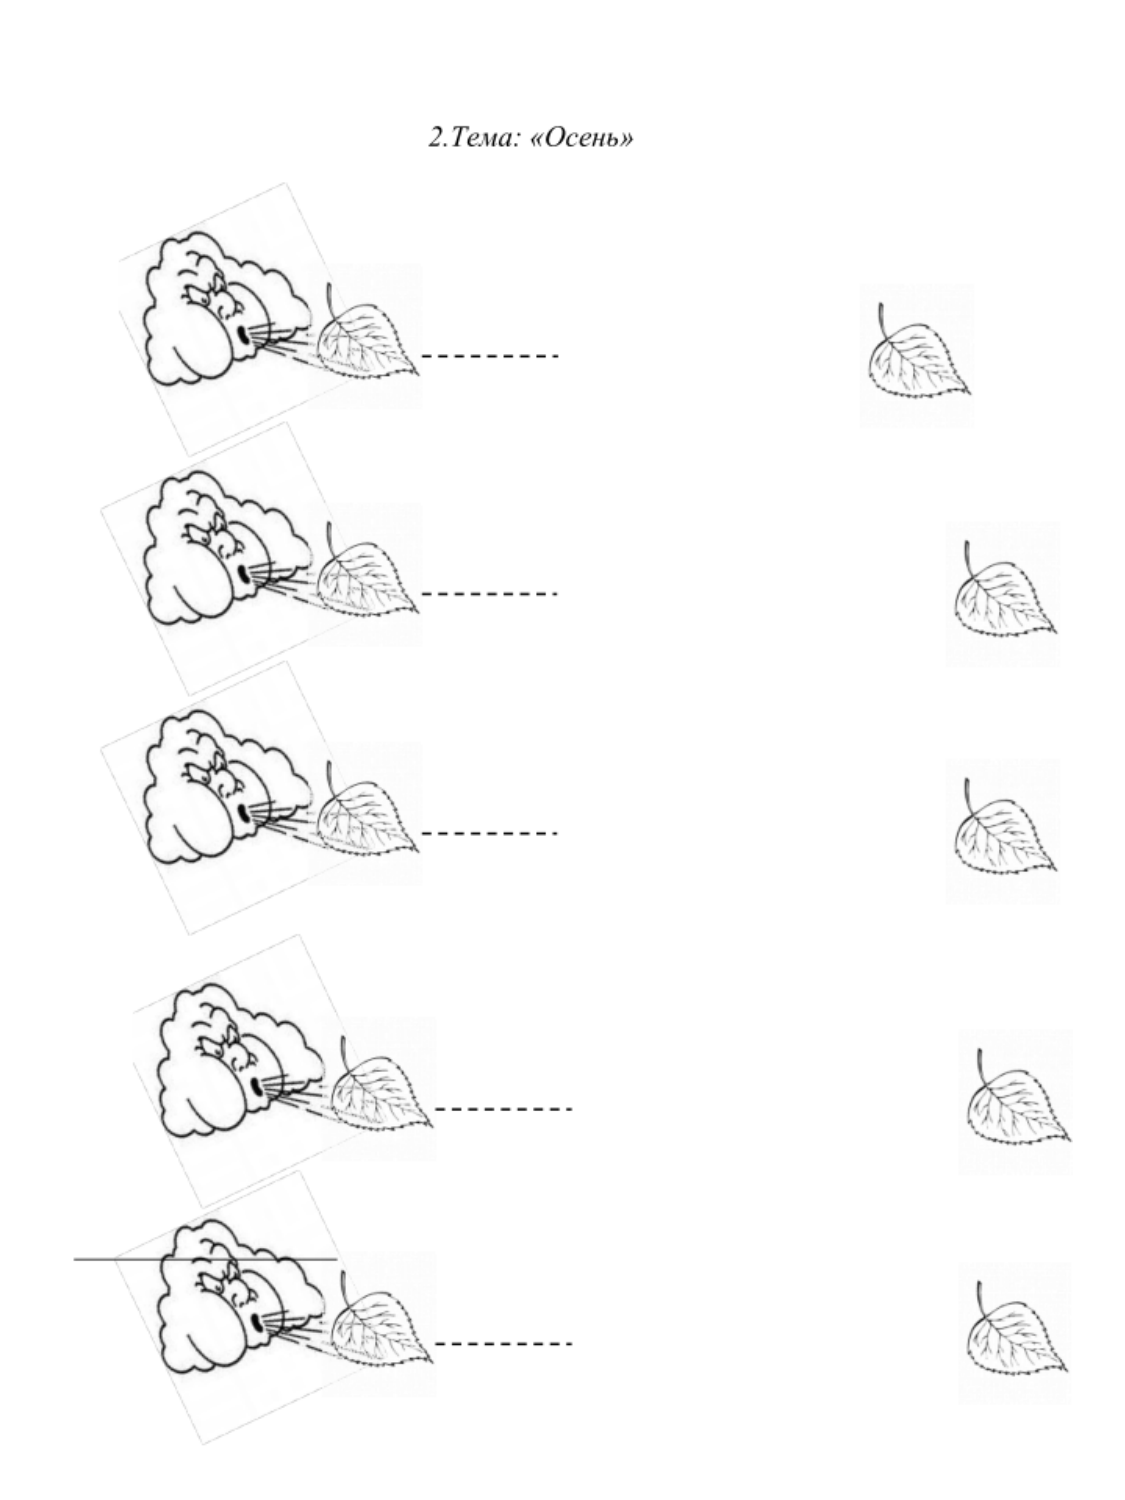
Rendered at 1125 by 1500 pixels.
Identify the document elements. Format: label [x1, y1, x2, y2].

picture [52, 41, 1073, 1458]
